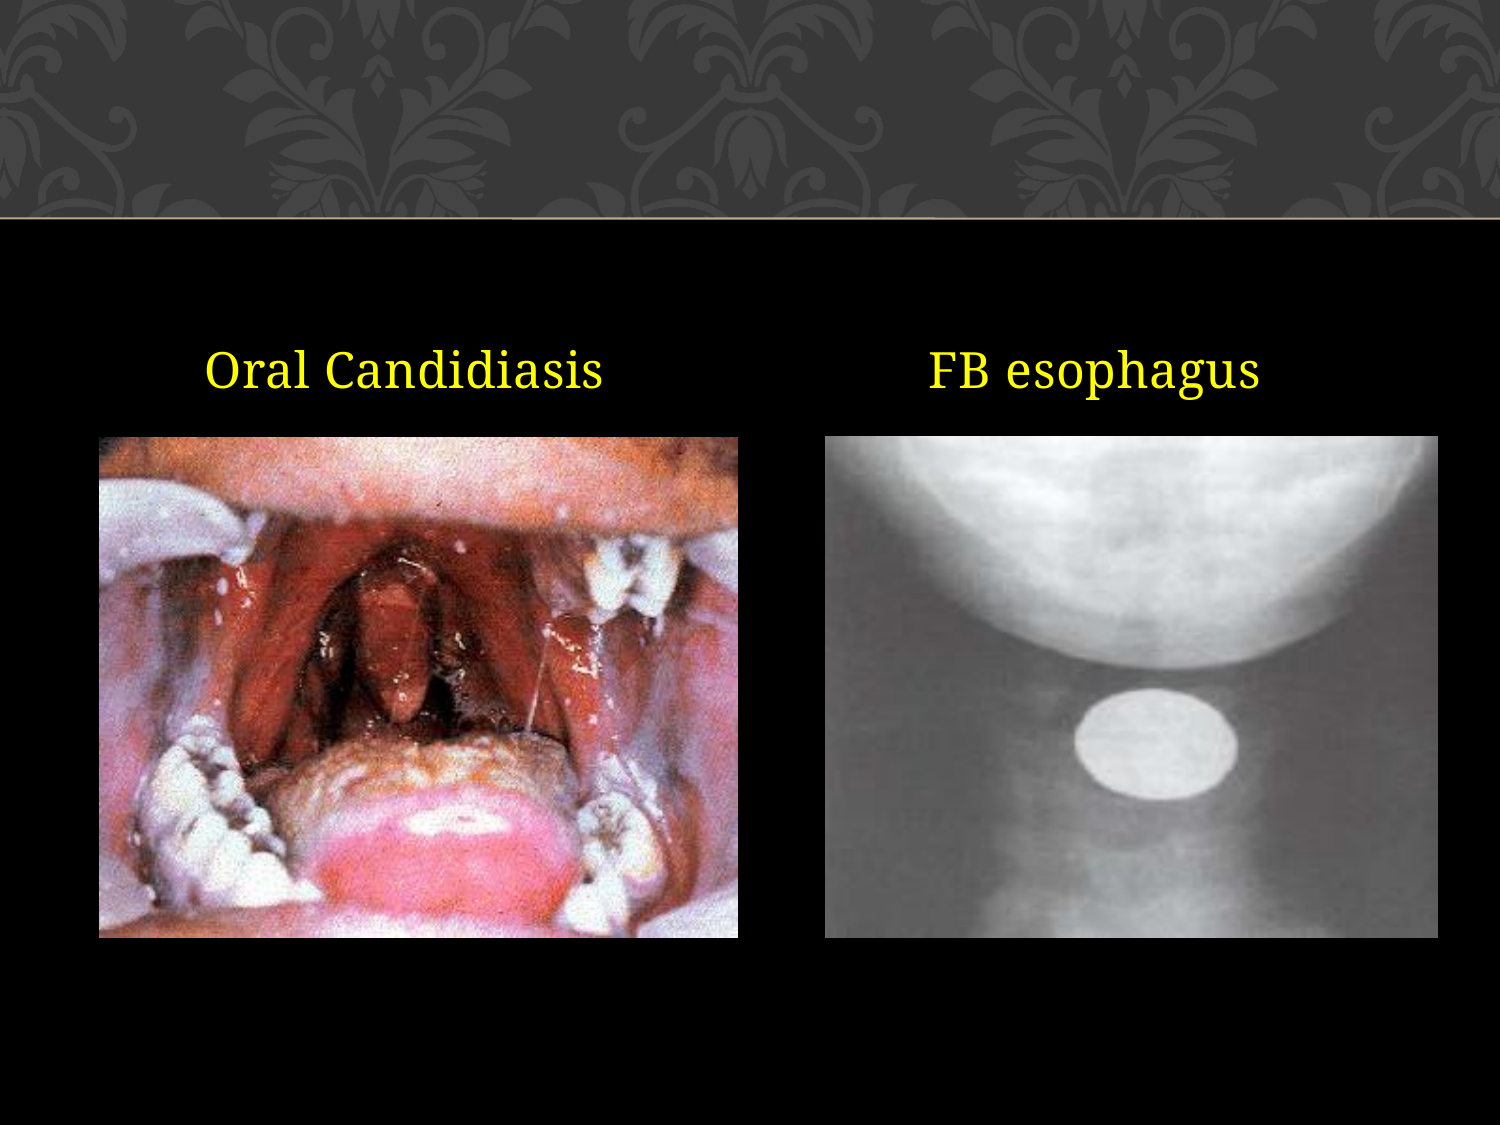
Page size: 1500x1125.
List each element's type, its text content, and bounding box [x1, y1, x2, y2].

picture [99, 437, 738, 939]
list Oral Candidiasis [75, 331, 735, 989]
picture [824, 436, 1438, 939]
list FB esophagus [765, 331, 1425, 989]
